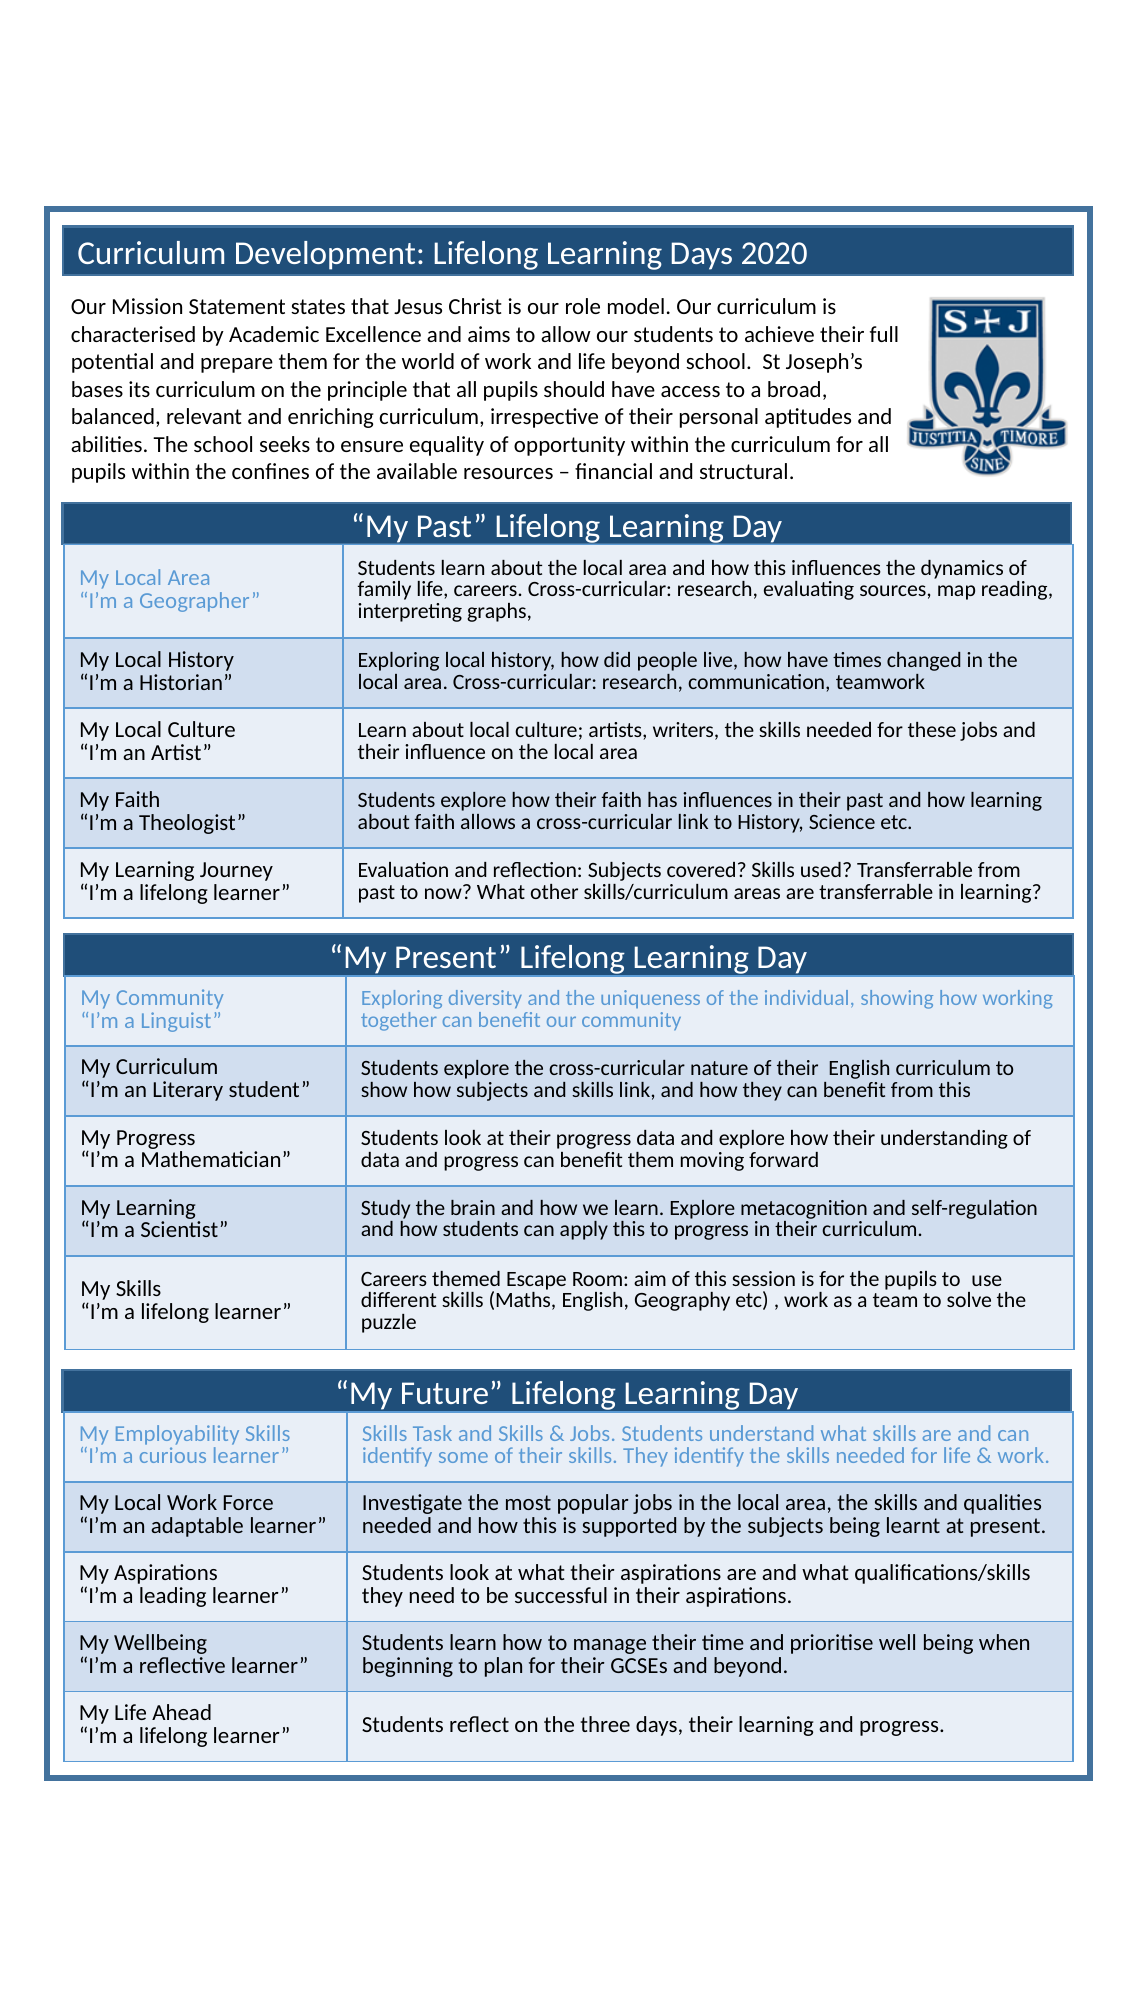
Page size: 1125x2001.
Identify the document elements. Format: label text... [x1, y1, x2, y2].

table_cell Students look at their progress data and explore how their understanding of data and progress can benefit them moving forward [347, 1117, 1073, 1185]
table_cell My Learning “I’m a Scientist” [66, 1187, 345, 1255]
text_box “My Past” Lifelong Learning Day [61, 502, 1072, 545]
text_box [46, 208, 1091, 1779]
table_cell My Progress “I’m a Mathematician” [66, 1117, 345, 1185]
table_cell Students look at what their aspirations are and what qualifications/skills they need to be successful in their aspirations. [348, 1553, 1072, 1621]
picture [906, 296, 1069, 478]
table_header My Local Area “I’m a Geographer” [65, 545, 342, 637]
text_box “My Future” Lifelong Learning Day [61, 1369, 1072, 1413]
table_cell My Aspirations “I’m a leading learner” [65, 1553, 346, 1621]
table_cell Students explore how their faith has influences in their past and how learning about faith allows a cross-curricular link to History, Science etc. [344, 779, 1072, 847]
table_cell Learn about local culture; artists, writers, the skills needed for these jobs and their influence on the local area [344, 709, 1072, 777]
table_cell Exploring local history, how did people live, how have times changed in the local area. Cross-curricular: research, communication, teamwork [344, 639, 1072, 707]
table_cell My Local Culture “I’m an Artist” [65, 709, 342, 777]
table_cell My Local Work Force “I’m an adaptable learner” [65, 1483, 346, 1551]
table_cell My Curriculum “I’m an Literary student” [66, 1047, 345, 1115]
table_header Students learn about the local area and how this influences the dynamics of family life, careers. Cross-curricular: research, evaluating sources, map reading, interpreting graphs, [344, 545, 1072, 637]
table_cell Students explore the cross-curricular nature of their English curriculum to show how subjects and skills link, and how they can benefit from this [347, 1047, 1073, 1115]
text_box Curriculum Development: Lifelong Learning Days 2020 [62, 225, 1074, 276]
table_cell Study the brain and how we learn. Explore metacognition and self-regulation and how students can apply this to progress in their curriculum. [347, 1187, 1073, 1255]
table_cell My Wellbeing “I’m a reflective learner” [65, 1622, 346, 1691]
table_cell My Skills “I’m a lifelong learner” [66, 1257, 345, 1349]
table_cell Careers themed Escape Room: aim of this session is for the pupils to use different skills (Maths, English, Geography etc) , work as a team to solve the puzzle [347, 1257, 1073, 1349]
text_box “My Present” Lifelong Learning Day [63, 933, 1074, 977]
table_cell My Faith “I’m a Theologist” [65, 779, 342, 847]
table_header Exploring diversity and the uniqueness of the individual, showing how working together can benefit our community [347, 977, 1073, 1045]
table_header Skills Task and Skills & Jobs. Students understand what skills are and can identify some of their skills. They identify the skills needed for life & work. [348, 1413, 1072, 1481]
table_header My Community “I’m a Linguist” [66, 977, 345, 1045]
table_header My Employability Skills “I’m a curious learner” [65, 1413, 346, 1481]
table_cell Investigate the most popular jobs in the local area, the skills and qualities needed and how this is supported by the subjects being learnt at present. [348, 1483, 1072, 1551]
table_cell Evaluation and reflection: Subjects covered? Skills used? Transferrable from past to now? What other skills/curriculum areas are transferrable in learning? [344, 849, 1072, 917]
table_cell Students learn how to manage their time and prioritise well being when beginning to plan for their GCSEs and beyond. [348, 1622, 1072, 1691]
text_box Our Mission Statement states that Jesus Christ is our role model. Our curriculum is characterised by Academic Excellence and aims to allow our students to achieve their full potential and prepare them for the world of work and life beyond school. St Joseph’s bases its curriculum on the principle that all pupils should have access to a broad, balanced, relevant and enriching curriculum, irrespective of their personal aptitudes and abilities. The school seeks to ensure equality of opportunity within the curriculum for all pupils within the confines of the available resources – financial and structural. [56, 284, 930, 492]
table_cell My Life Ahead “I’m a lifelong learner” [65, 1692, 346, 1761]
table_cell My Local History “I’m a Historian” [65, 639, 342, 707]
table_cell My Learning Journey “I’m a lifelong learner” [65, 849, 342, 917]
table_cell Students reflect on the three days, their learning and progress. [348, 1692, 1072, 1761]
